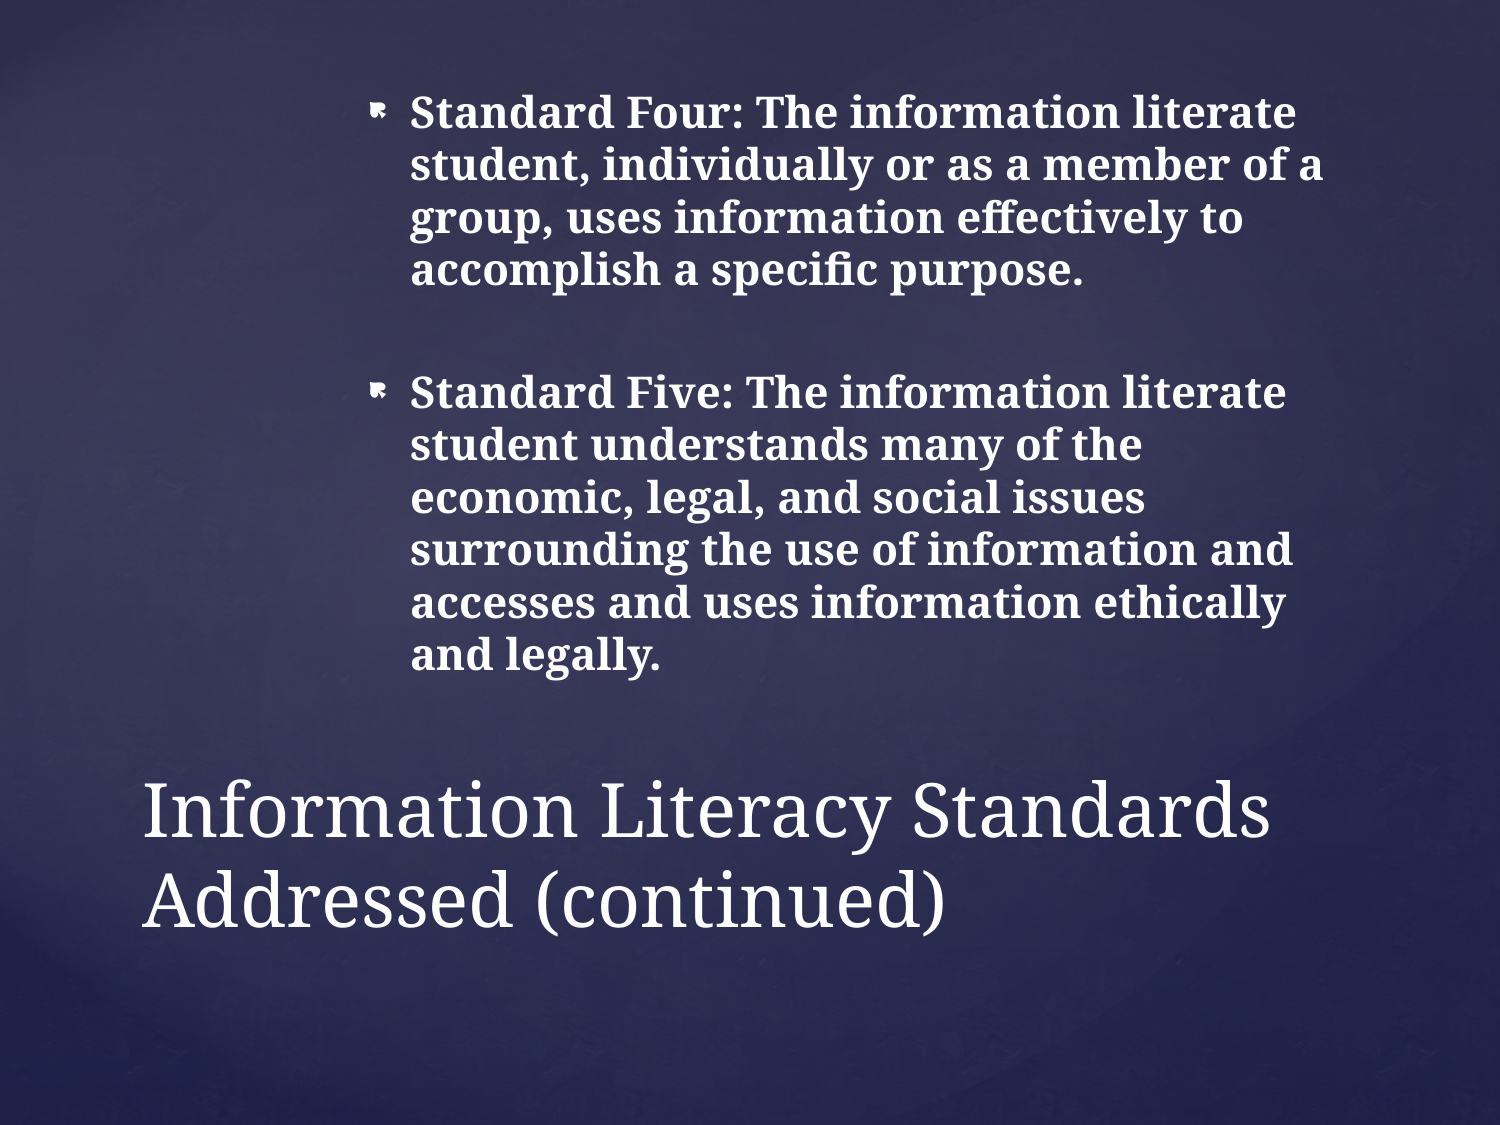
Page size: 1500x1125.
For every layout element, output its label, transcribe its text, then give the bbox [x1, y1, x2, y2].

title Information Literacy Standards Addressed (continued) [127, 800, 1365, 950]
list Standard Four: The information literate student, individually or as a member of a group, uses information effectively to accomplish a specific purpose. Standard Five: The information literate student understands many of the economic, legal, and social issues surrounding the use of information and accesses and uses information ethically and legally. [350, 112, 1350, 713]
